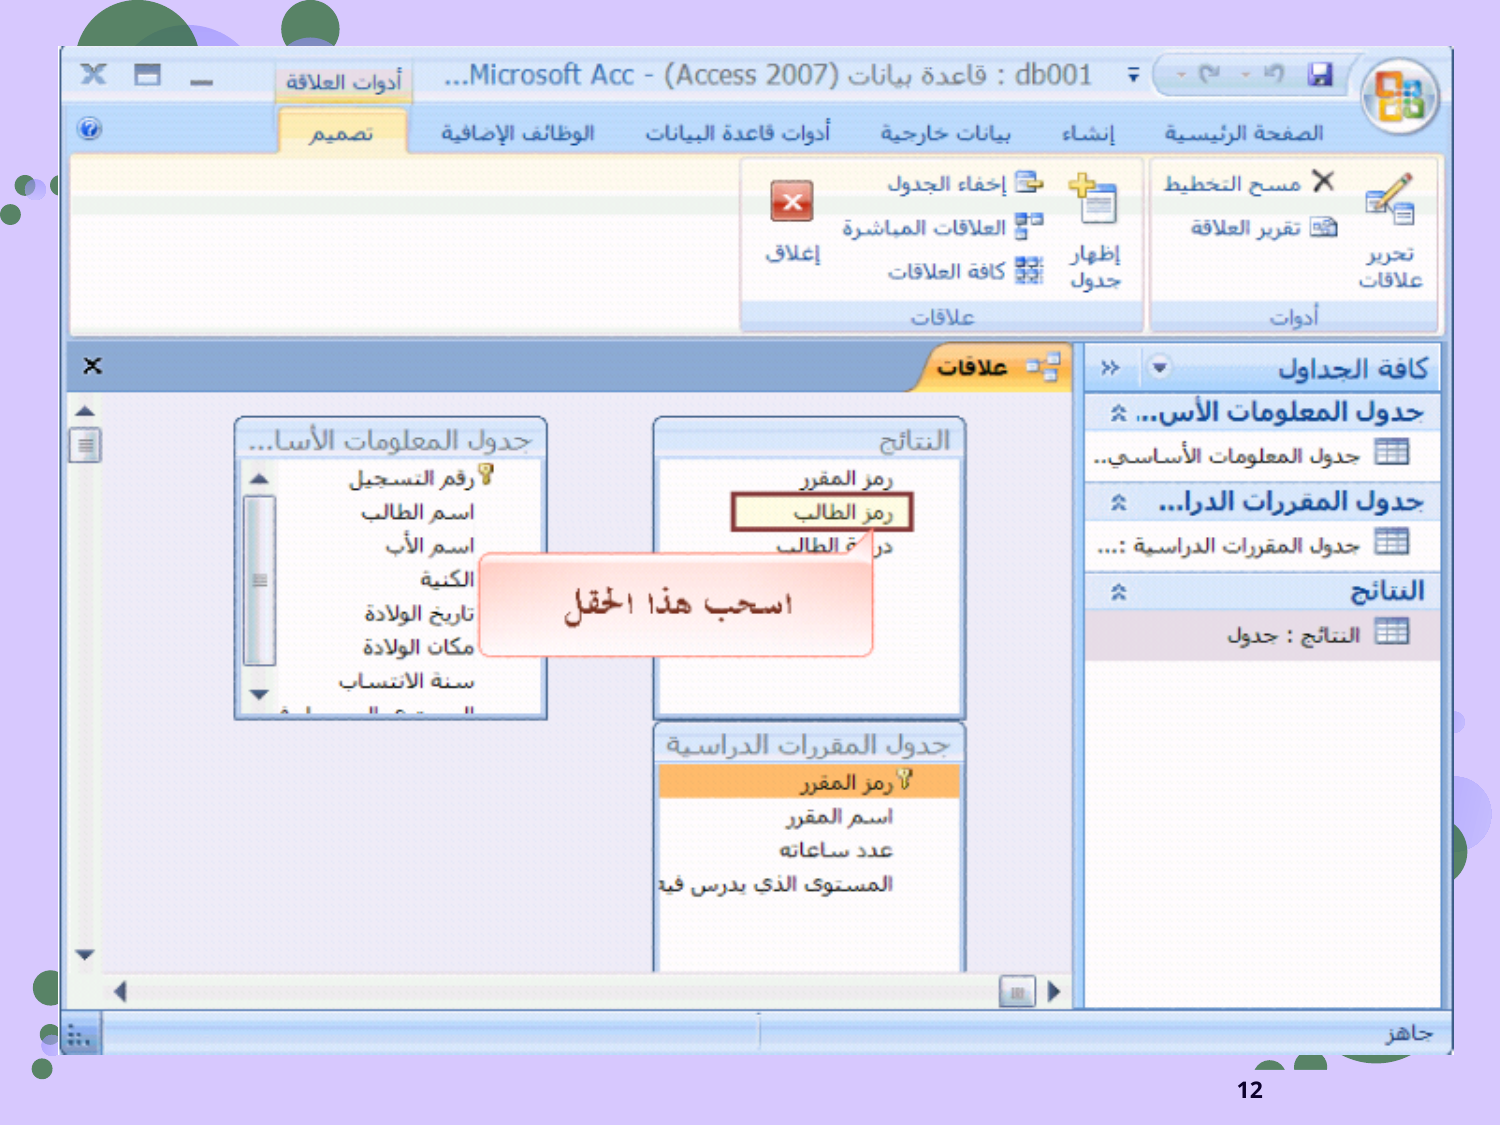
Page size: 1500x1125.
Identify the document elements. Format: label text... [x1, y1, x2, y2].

picture [56, 45, 1455, 1057]
slide_number 12 [1074, 1069, 1425, 1113]
